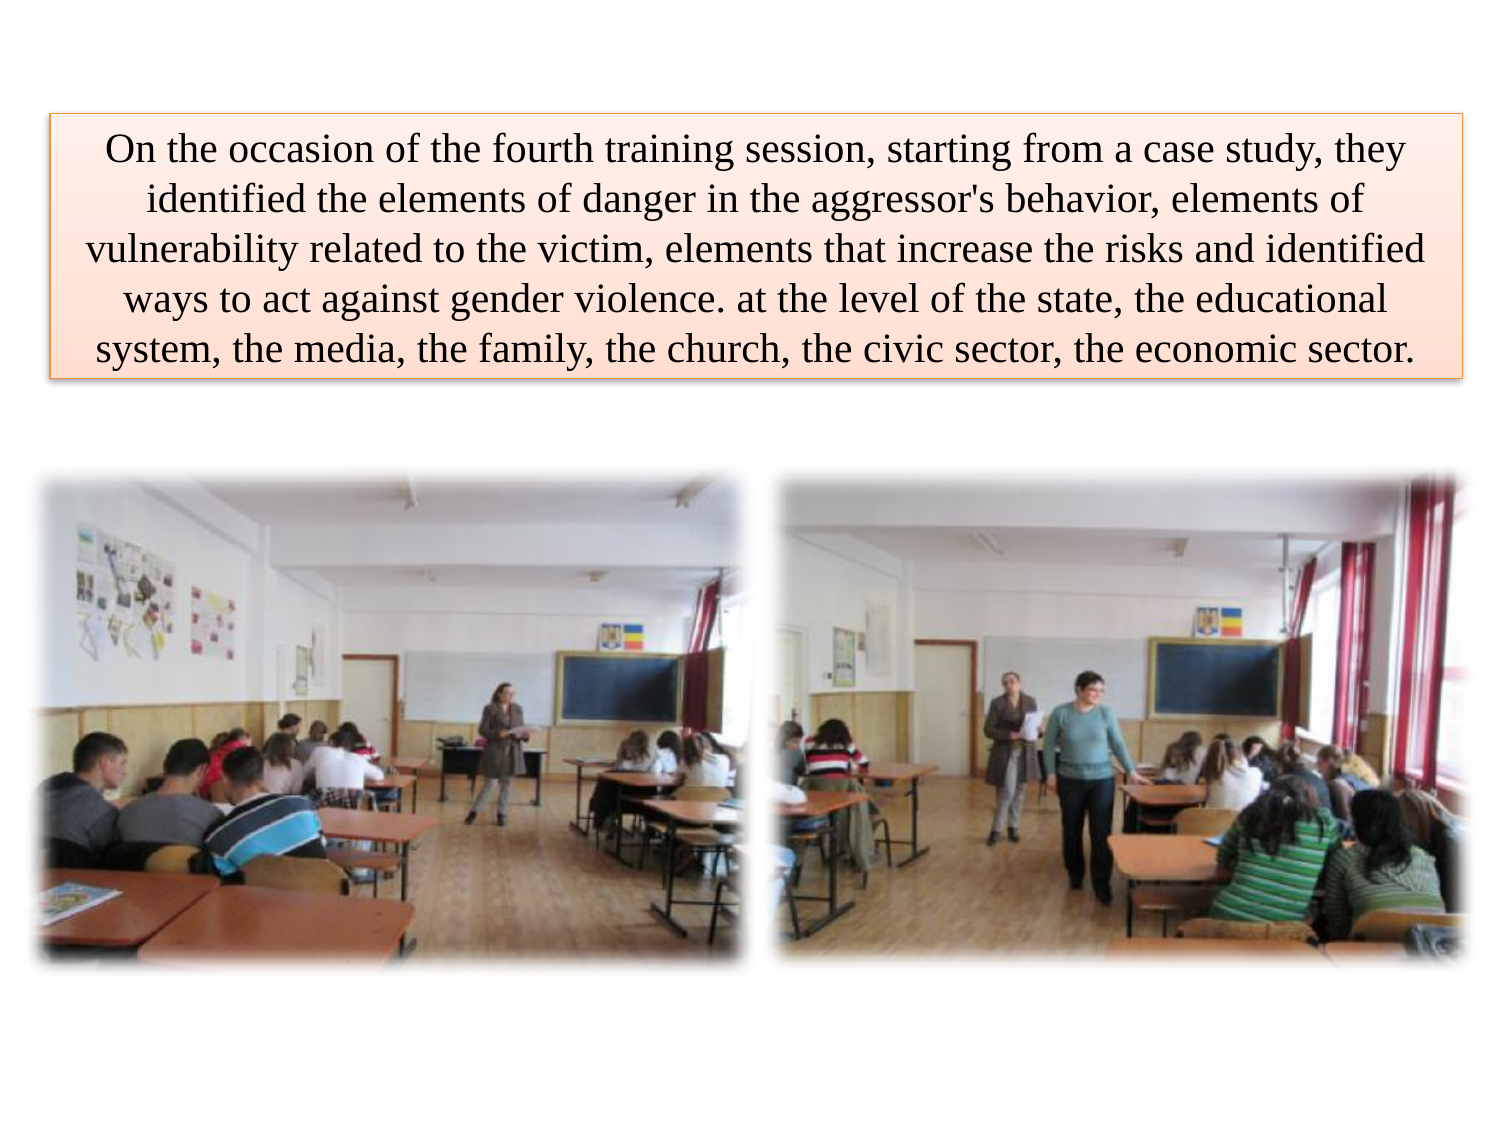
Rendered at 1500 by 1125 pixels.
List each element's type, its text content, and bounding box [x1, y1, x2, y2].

picture [762, 462, 1476, 973]
picture [24, 462, 756, 978]
text_box On the occasion of the fourth training session, starting from a case study, they identified the elements of danger in the aggressor's behavior, elements of vulnerability related to the victim, elements that increase the risks and identified ways to act against gender violence. at the level of the state, the educational system, the media, the family, the church, the civic sector, the economic sector. [49, 113, 1463, 379]
